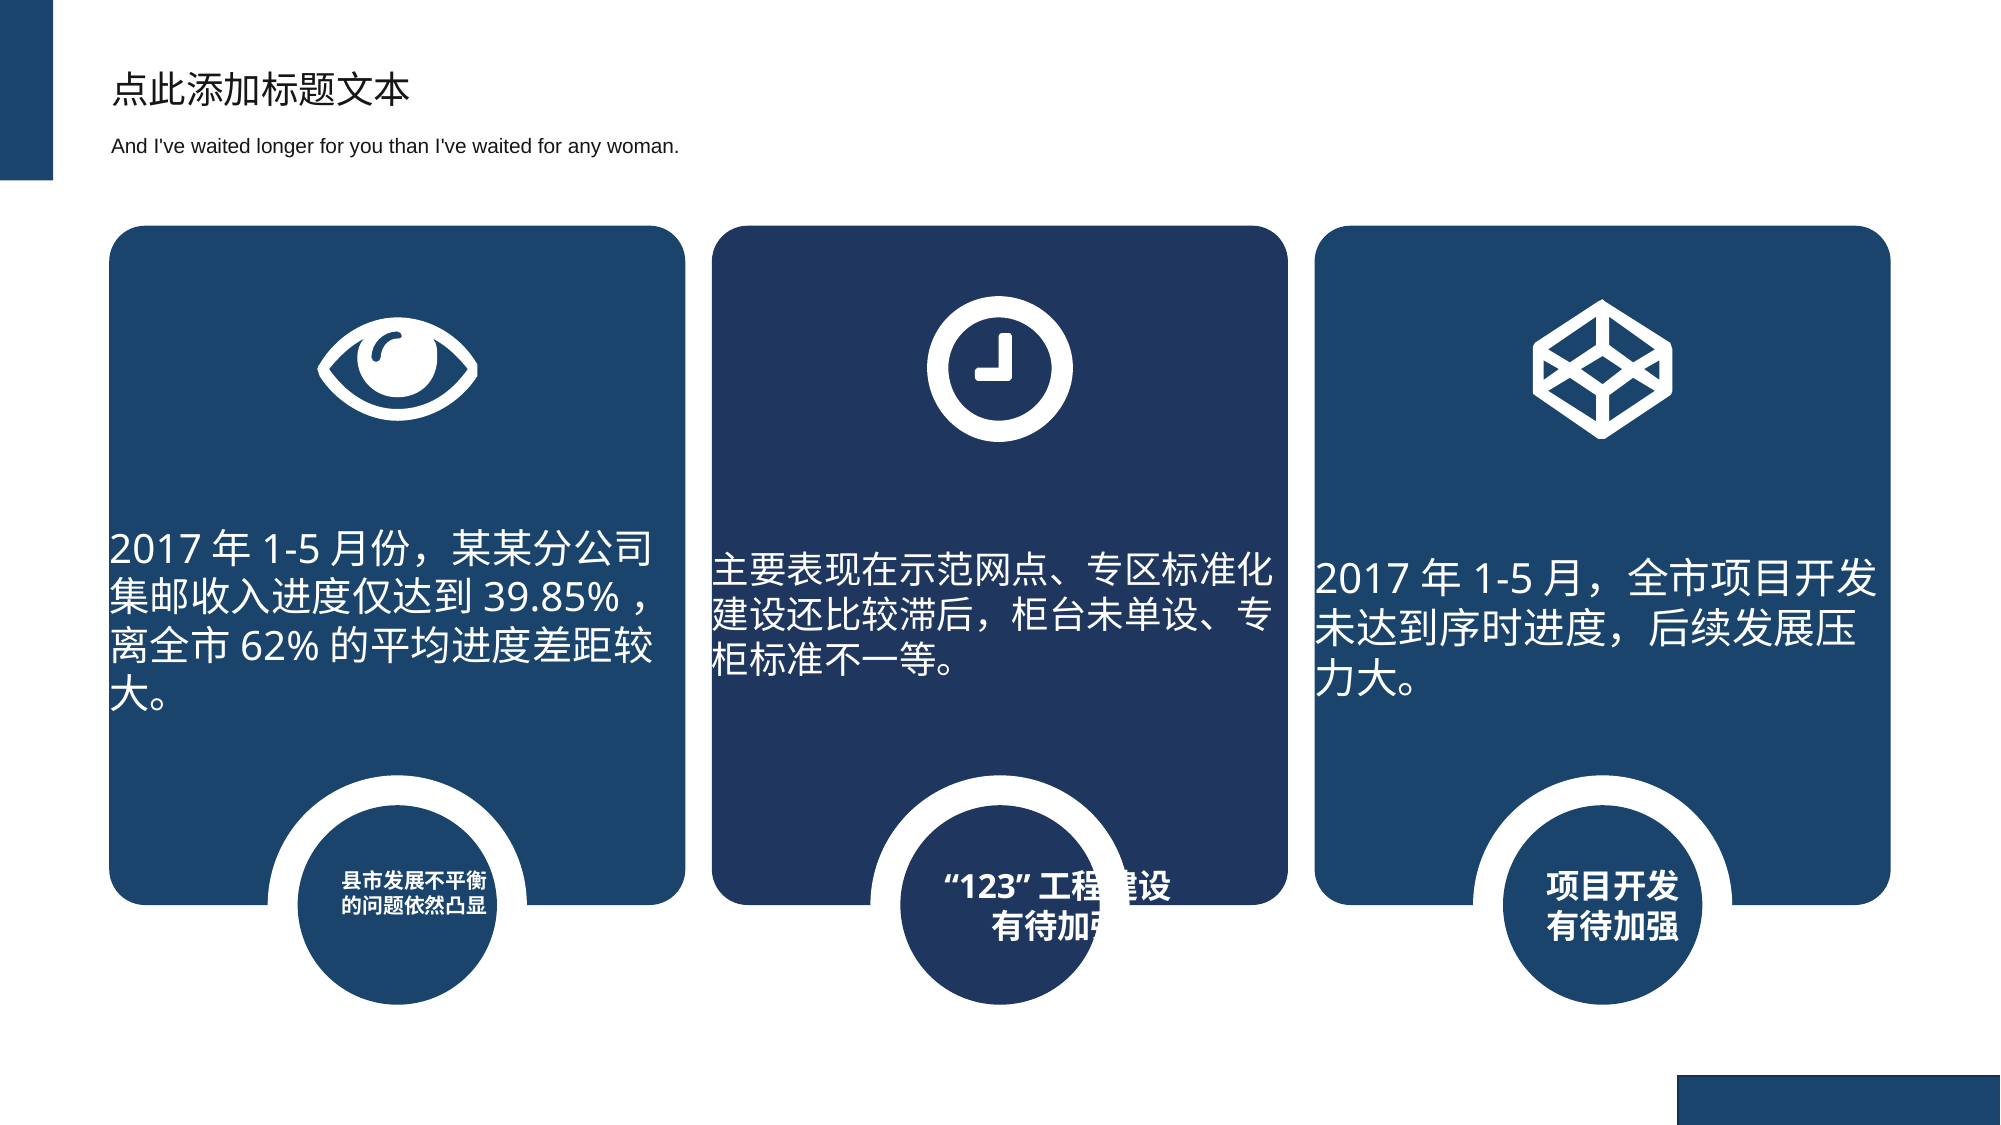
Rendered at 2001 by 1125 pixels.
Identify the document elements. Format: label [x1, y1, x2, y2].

text_box [0, 0, 2000, 1125]
